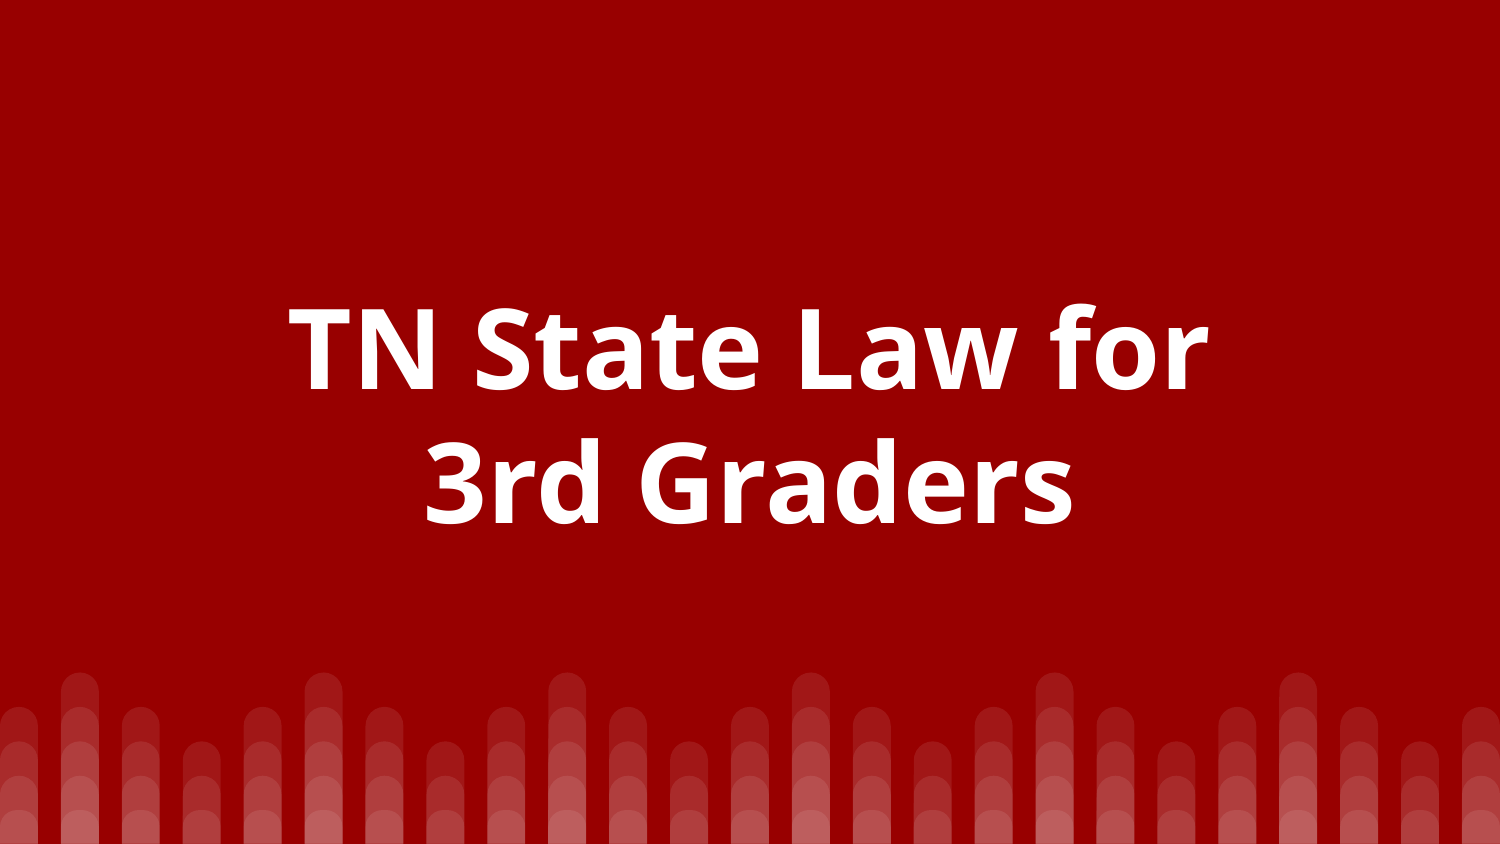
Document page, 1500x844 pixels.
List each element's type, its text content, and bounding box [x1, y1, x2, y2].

title TN State Law for 3rd Graders [227, 259, 1273, 565]
